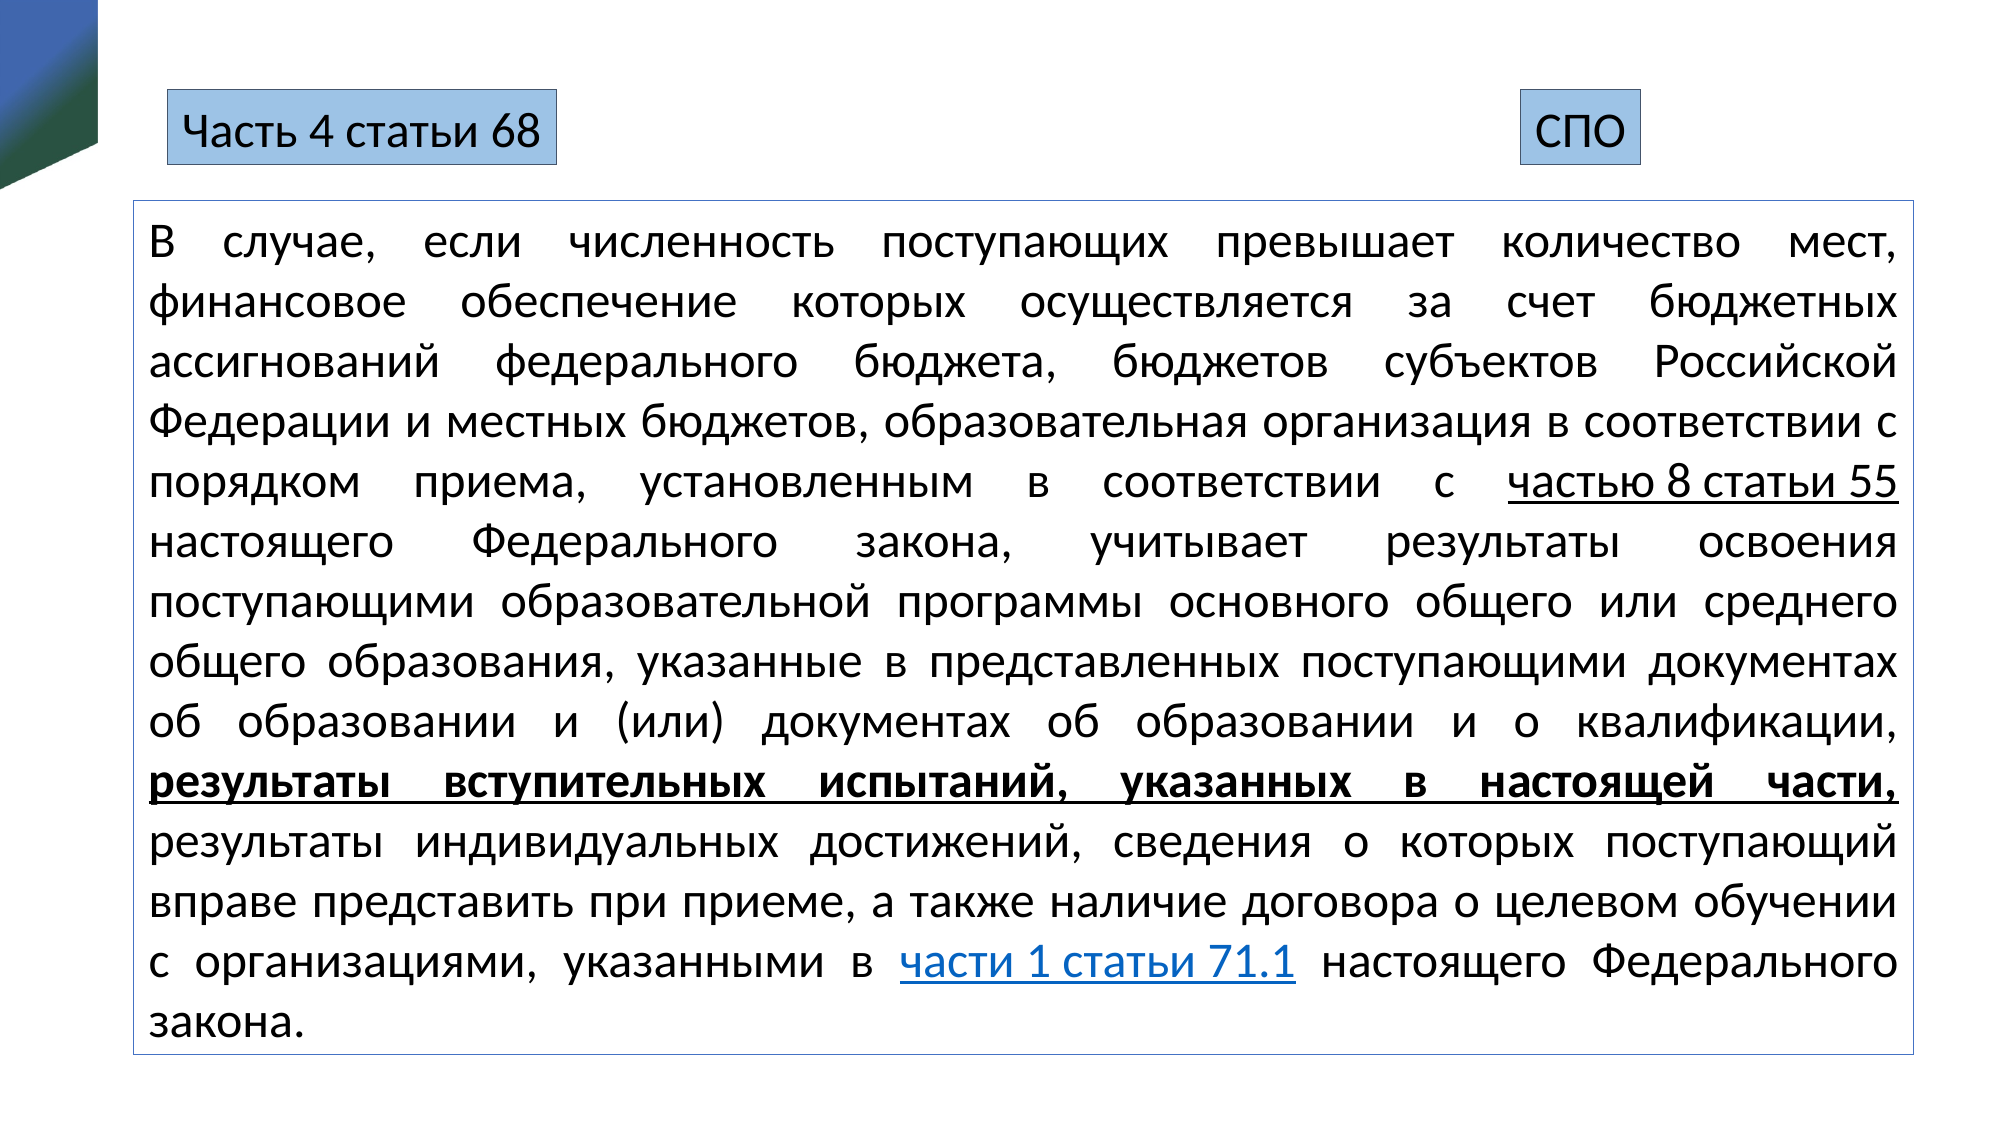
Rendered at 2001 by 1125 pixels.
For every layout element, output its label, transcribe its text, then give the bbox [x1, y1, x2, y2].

text_box Часть 4 статьи 68 [167, 89, 557, 165]
text_box СПО [1520, 89, 1641, 165]
text_box В случае, если численность поступающих превышает количество мест, финансовое обеспечение которых осуществляется за счет бюджетных ассигнований федерального бюджета, бюджетов субъектов Российской Федерации и местных бюджетов, образовательная организация в соответствии с порядком приема, установленным в соответствии с частью 8 статьи 55 настоящего Федерального закона, учитывает результаты освоения поступающими образовательной программы основного общего или среднего общего образования, указанные в представленных поступающими документах об образовании и (или) документах об образовании и о квалификации, результаты вступительных испытаний, указанных в настоящей части, результаты индивидуальных достижений, сведения о которых поступающий вправе представить при приеме, а также наличие договора о целевом обучении с организациями, указанными в части 1 статьи 71.1 настоящего Федерального закона. [133, 200, 1914, 1055]
picture [0, 0, 98, 191]
